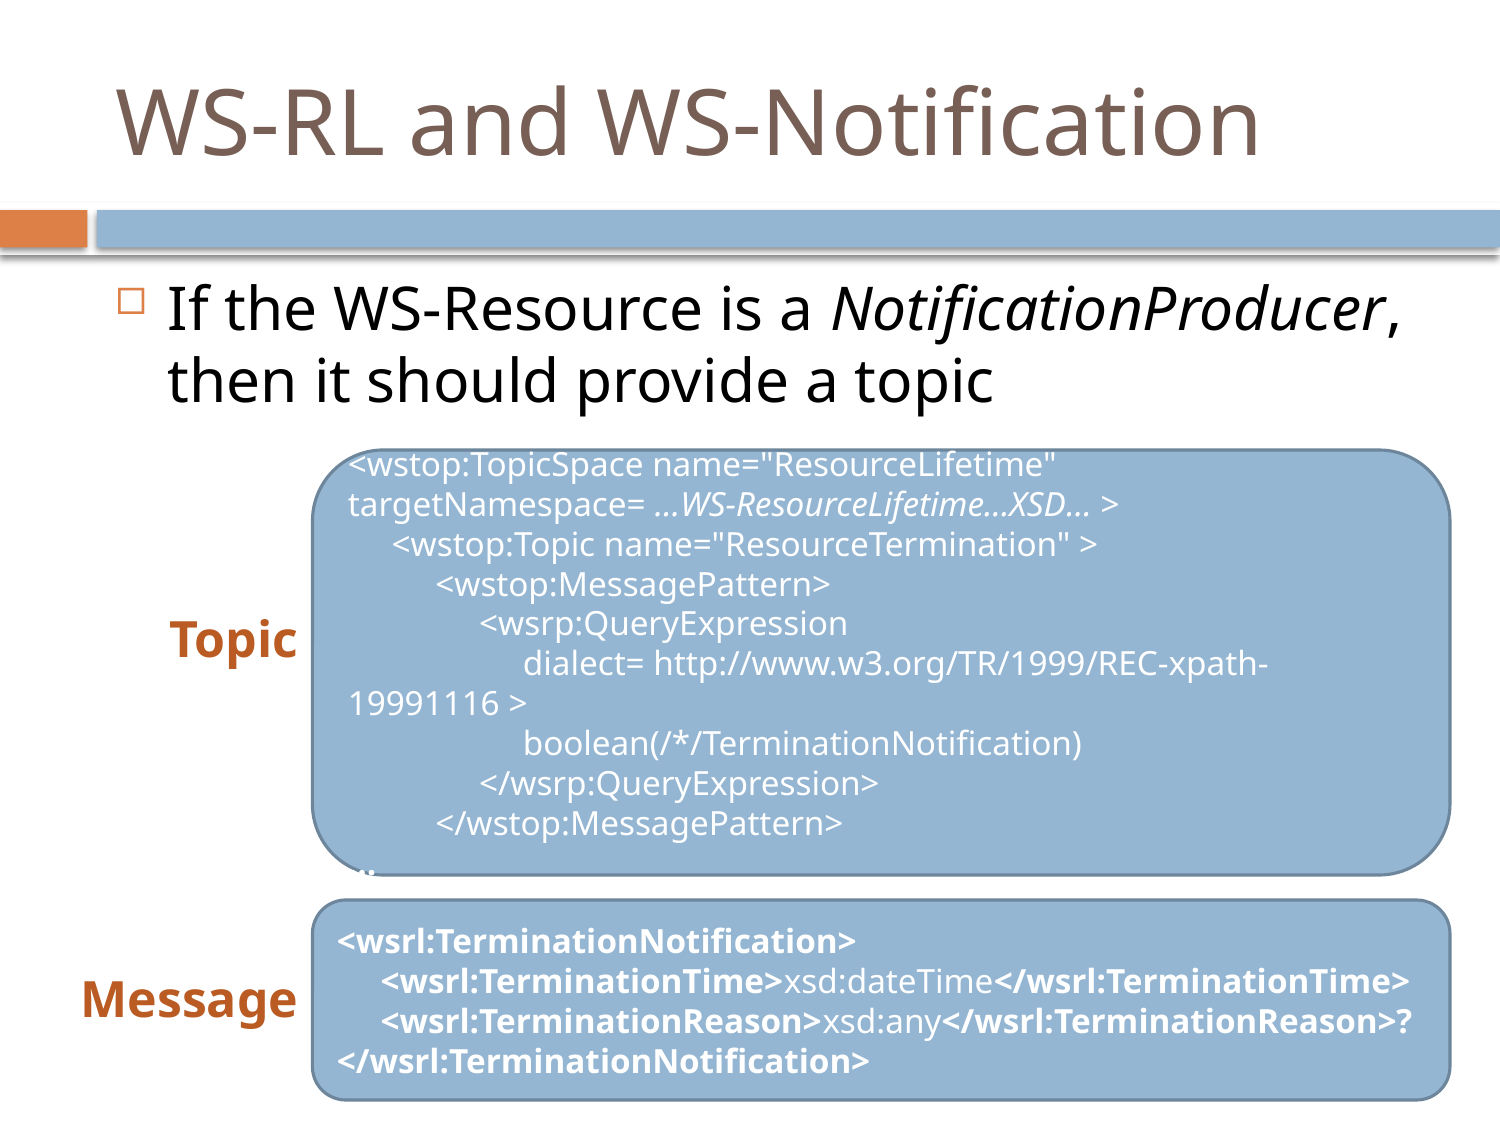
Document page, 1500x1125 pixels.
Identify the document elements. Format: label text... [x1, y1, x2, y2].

list If the WS-Resource is a NotificationProducer, then it should provide a topic [100, 262, 1438, 599]
text_box <wstop:TopicSpace name="ResourceLifetime" targetNamespace= ...WS-ResourceLifetime...XSD… > <wstop:Topic name="ResourceTermination" > <wstop:MessagePattern> <wsrp:QueryExpression dialect= http://www.w3.org/TR/1999/REC-xpath-19991116 > boolean(/*/TerminationNotification) </wsrp:QueryExpression> </wstop:MessagePattern> … [310, 448, 1452, 877]
text_box <wsrl:TerminationNotification> <wsrl:TerminationTime>xsd:dateTime</wsrl:TerminationTime> <wsrl:TerminationReason>xsd:any</wsrl:TerminationReason>? </wsrl:TerminationNotification> [310, 898, 1452, 1102]
title WS-RL and WS-Notification [100, 37, 1438, 200]
text_box Topic Message [65, 599, 314, 1035]
